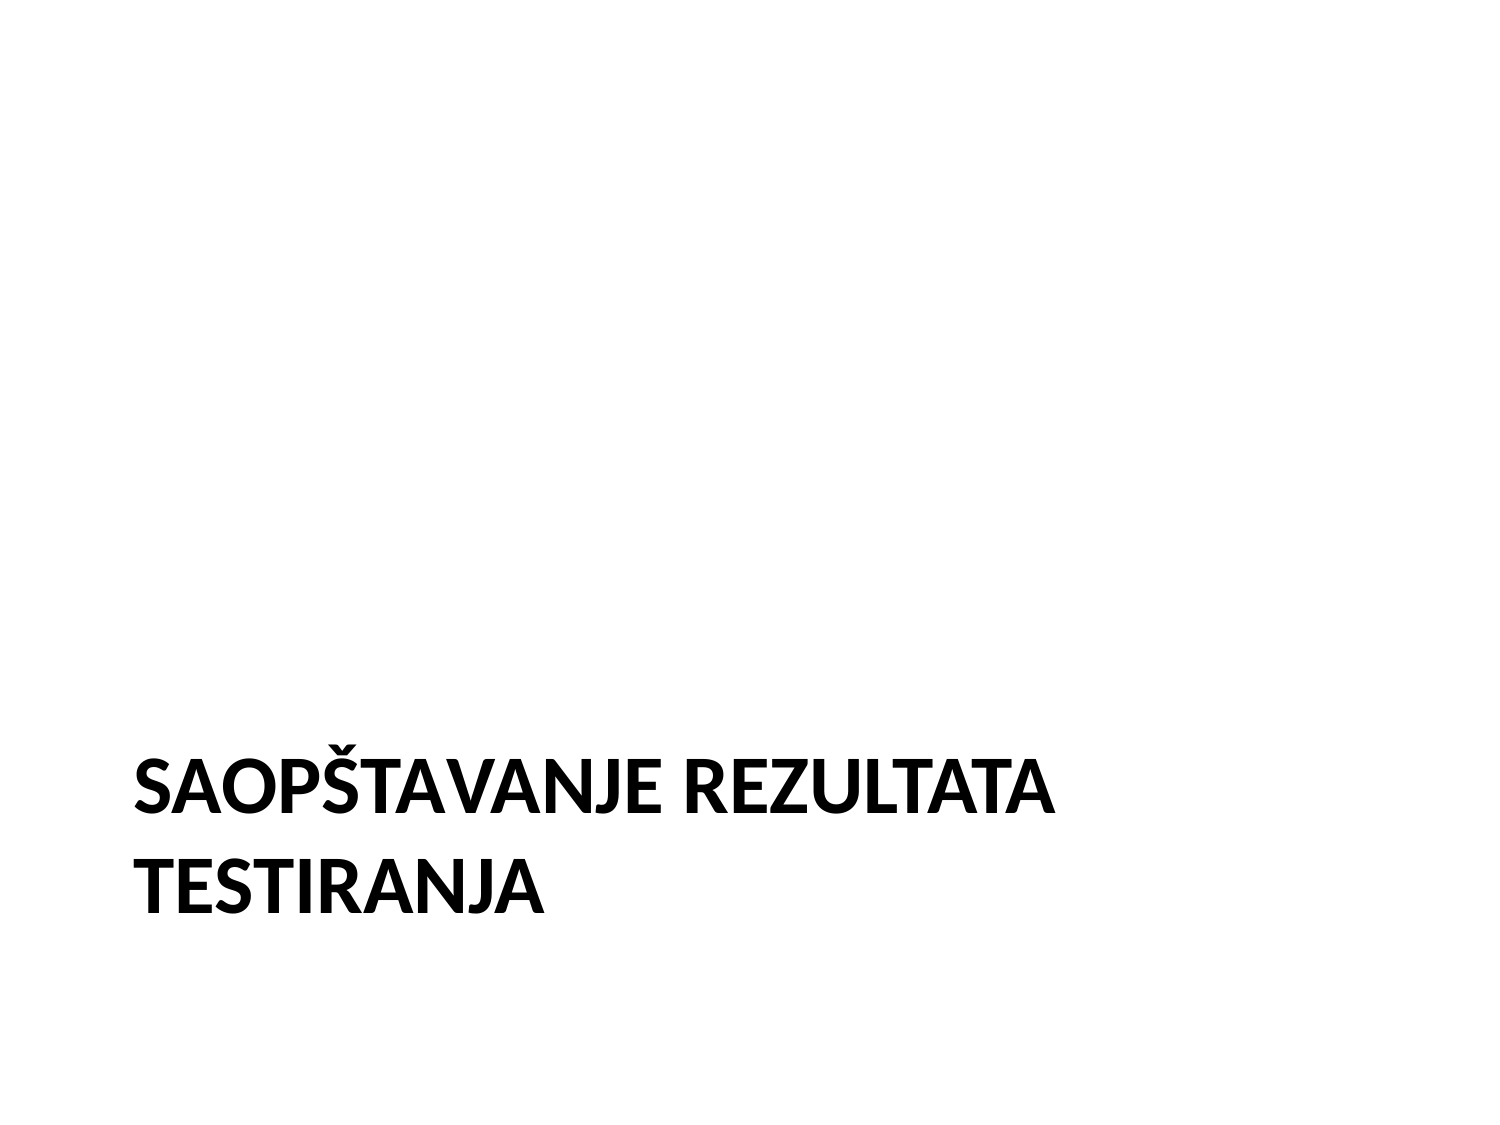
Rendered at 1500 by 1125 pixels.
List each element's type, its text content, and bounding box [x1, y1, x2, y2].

title Saopštavanje rezultata testiranja [118, 722, 1394, 947]
